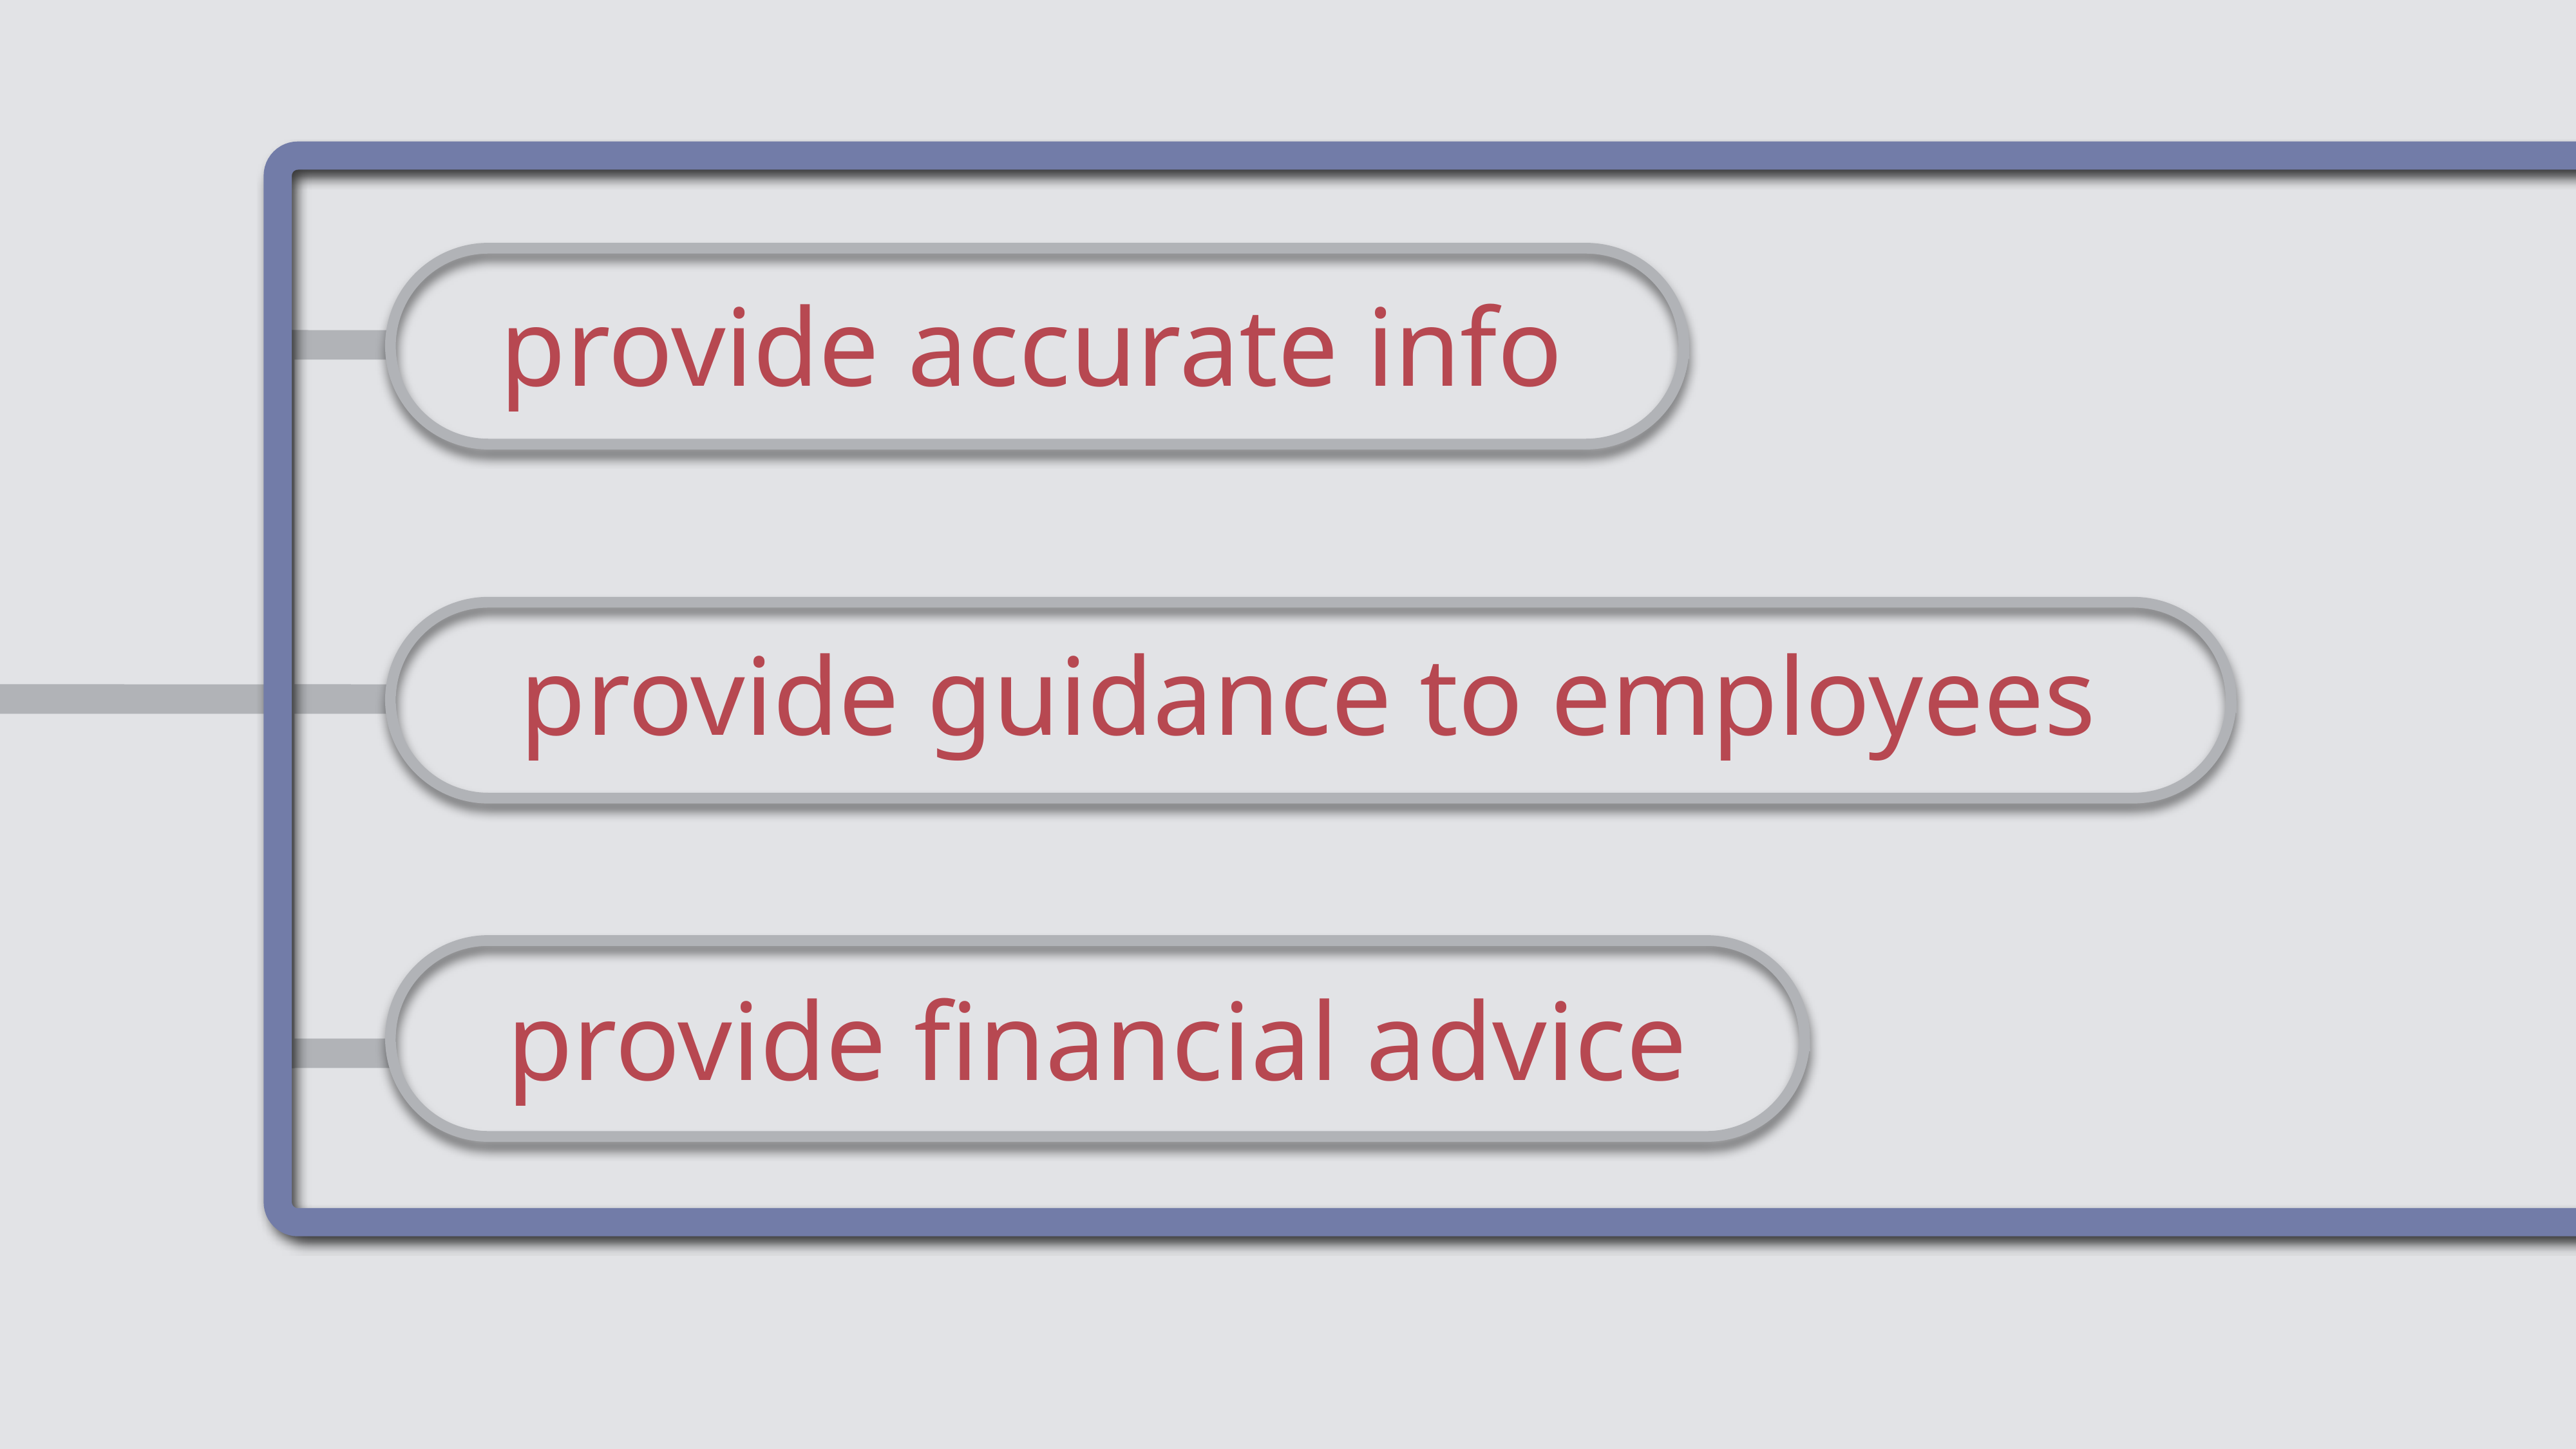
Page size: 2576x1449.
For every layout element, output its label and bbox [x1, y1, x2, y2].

text_box [278, 155, 2576, 1222]
